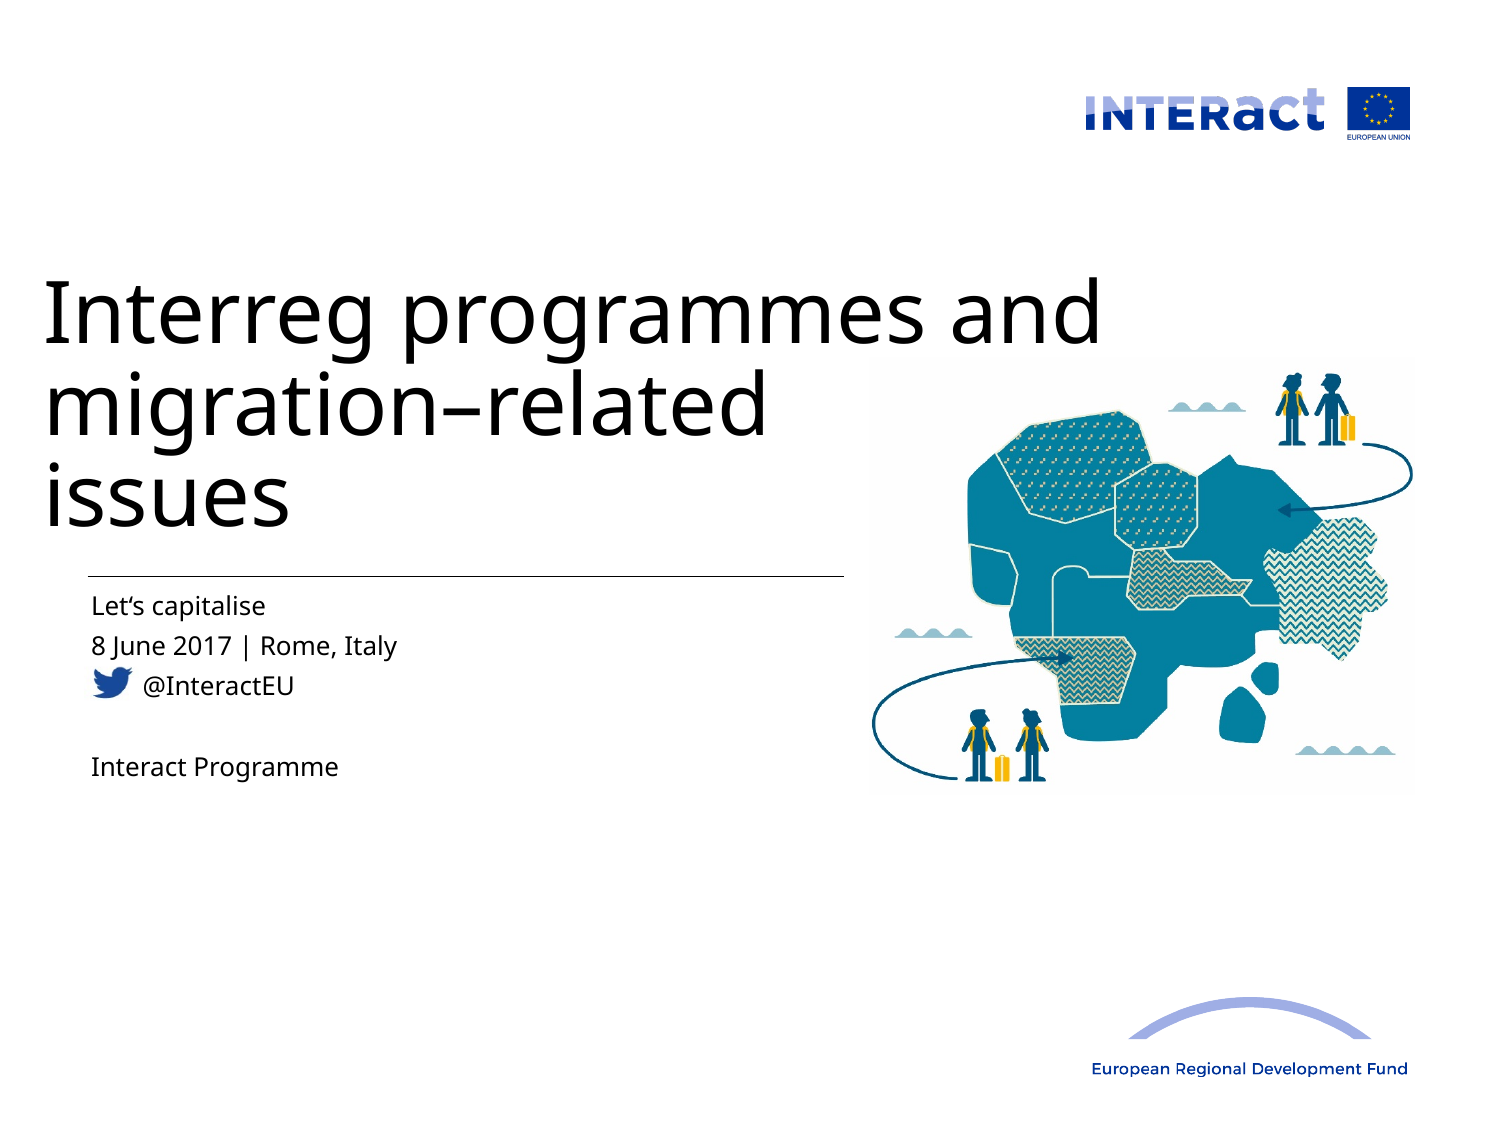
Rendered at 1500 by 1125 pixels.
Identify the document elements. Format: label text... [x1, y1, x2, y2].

picture [1086, 87, 1410, 140]
picture [869, 357, 1416, 795]
text_box Interreg programmes and migration–related issues [43, 269, 1128, 545]
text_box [84, 593, 853, 784]
picture [1090, 996, 1409, 1077]
